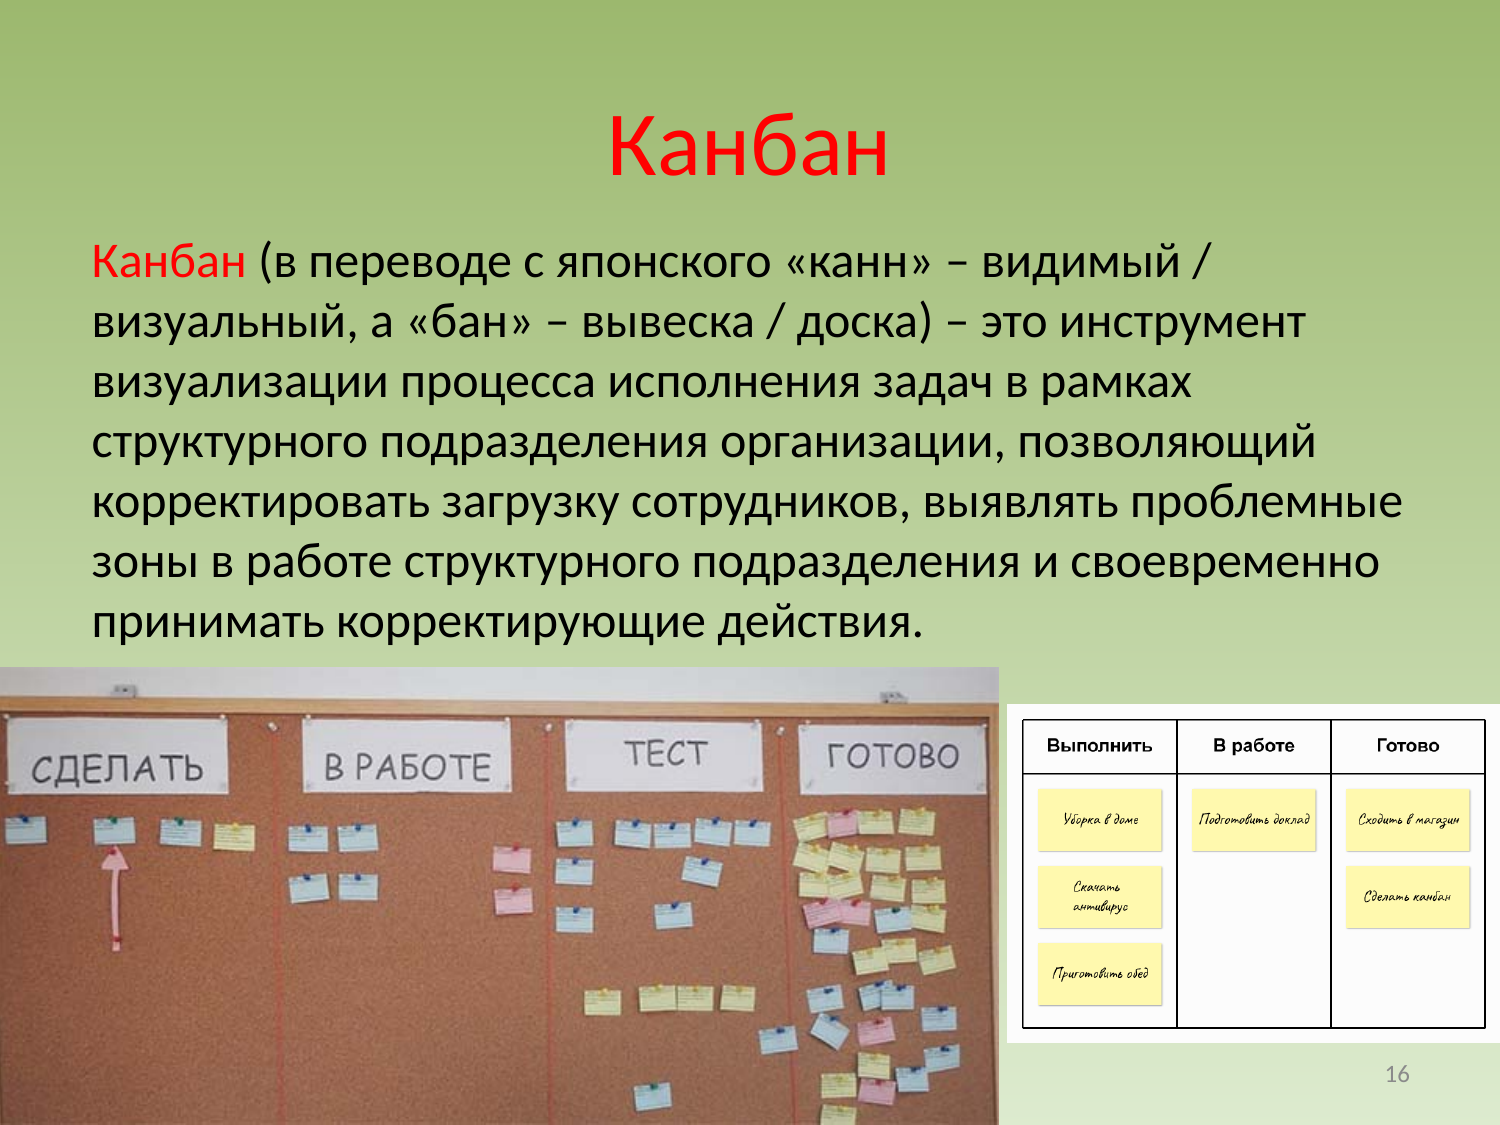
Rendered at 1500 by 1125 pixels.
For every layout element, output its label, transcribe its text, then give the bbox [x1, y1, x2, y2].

list Канбан (в переводе с японского «канн» – видимый / визуальный, а «бан» – вывеска / доска) – это инструмент визуализации процесса исполнения задач в рамках структурного подразделения организации, позволяющий корректировать загрузку сотрудников, выявлять проблемные зоны в работе структурного подразделения и своевременно принимать корректирующие действия. [76, 219, 1427, 668]
picture [0, 666, 999, 1125]
picture [1007, 703, 1500, 1043]
title Канбан [75, 45, 1425, 233]
slide_number 16 [1074, 1051, 1425, 1103]
